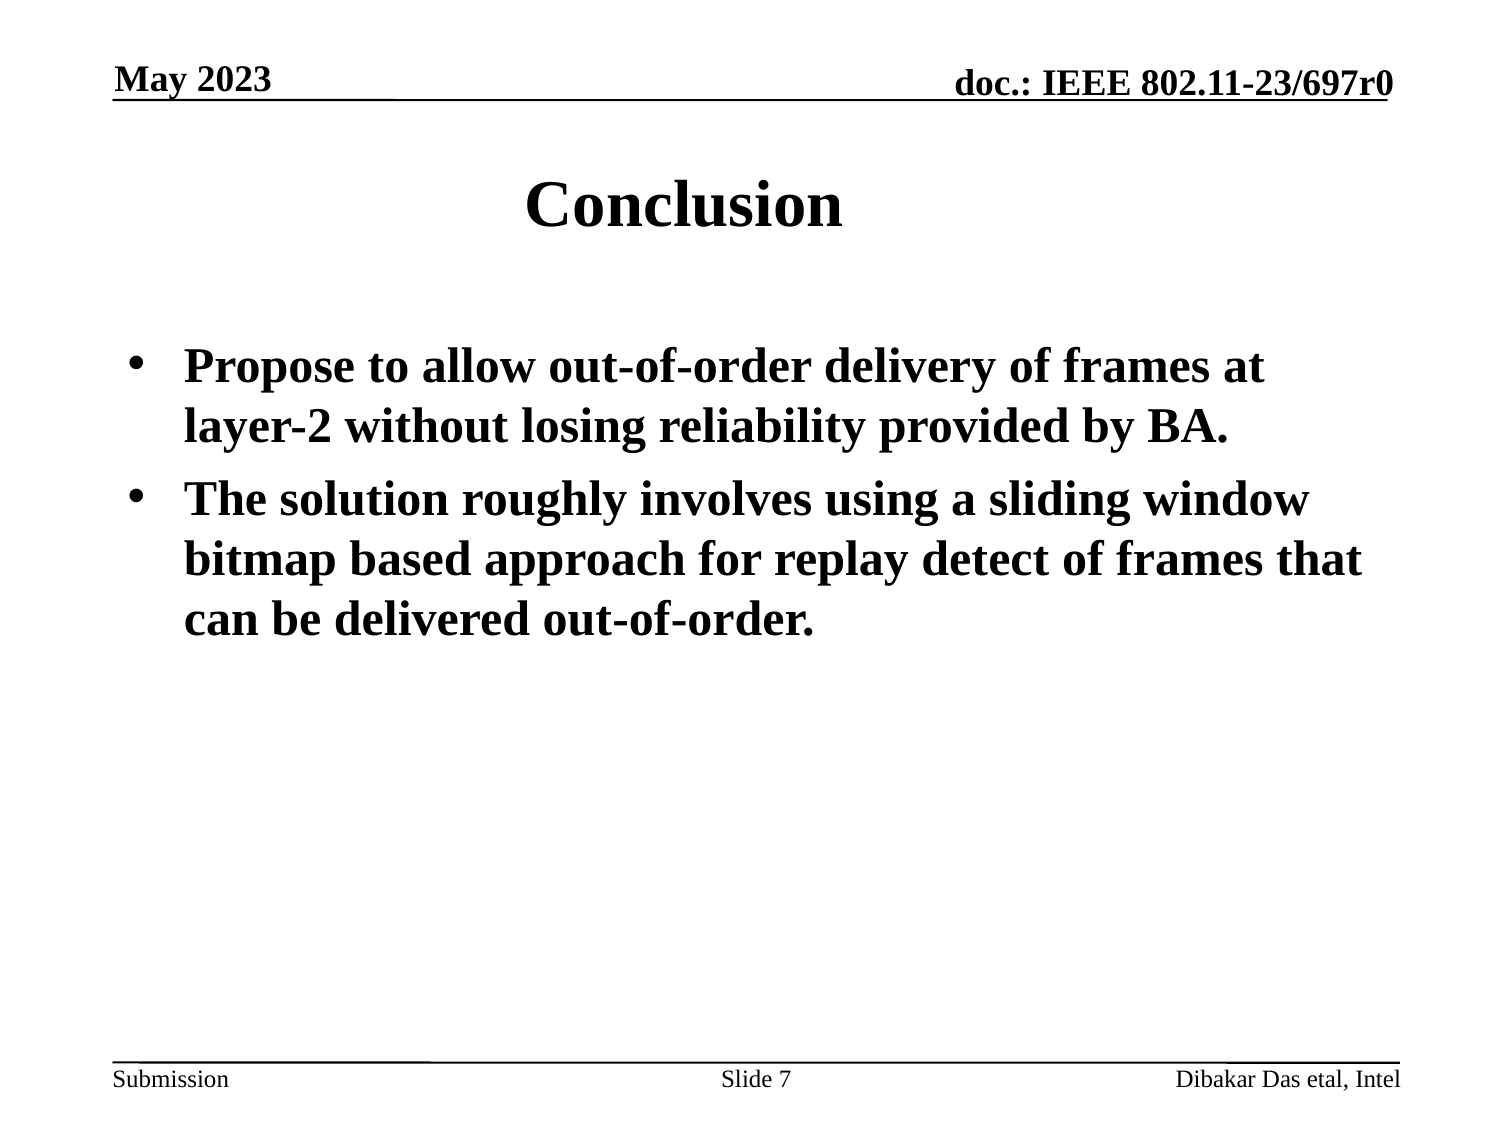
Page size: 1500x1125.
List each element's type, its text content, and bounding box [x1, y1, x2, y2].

title Conclusion [112, 112, 1388, 288]
footer Dibakar Das etal, Intel [878, 1061, 1402, 1093]
slide_number Slide 7 [712, 1061, 800, 1123]
list Propose to allow out-of-order delivery of frames at layer-2 without losing reliability provided by BA. The solution roughly involves using a sliding window bitmap based approach for replay detect of frames that can be delivered out-of-order. [112, 324, 1388, 1000]
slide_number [114, 54, 423, 100]
